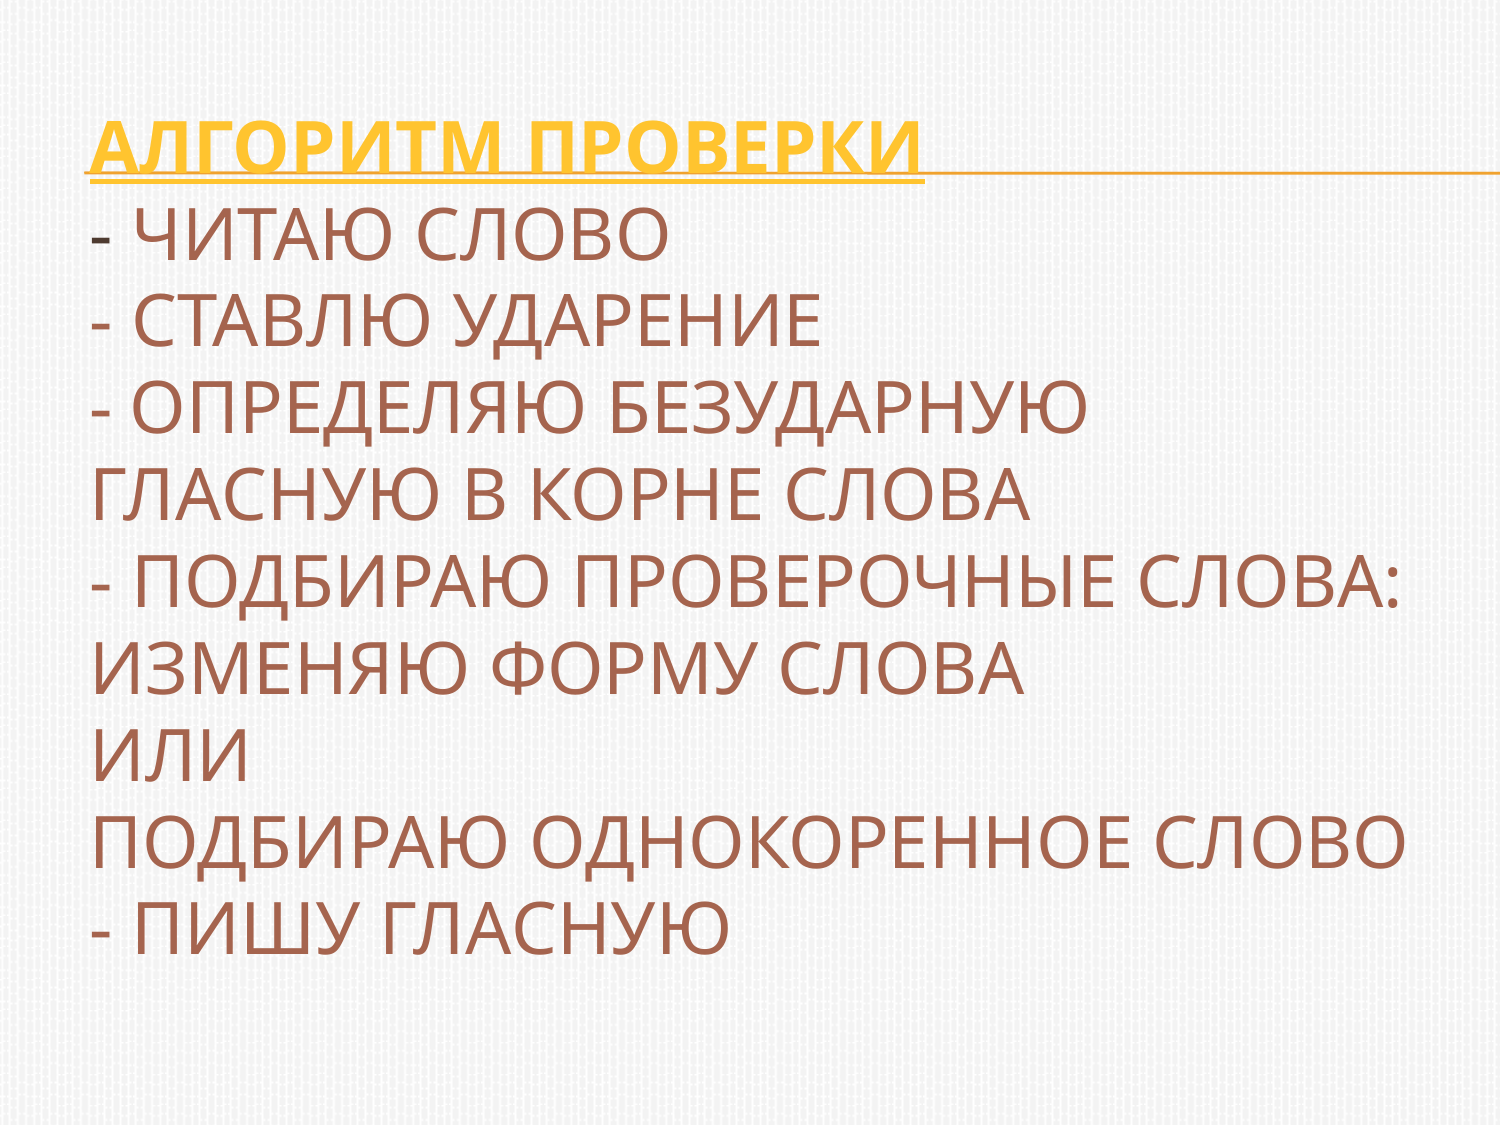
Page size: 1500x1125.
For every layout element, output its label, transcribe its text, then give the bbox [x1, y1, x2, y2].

title АЛГОРИТМ ПРОВЕРКИ - Читаю слово - Ставлю ударение - Определяю безударную гласную в корне слова - Подбираю проверочные слова: изменяю форму слова или подбираю однокоренное слово - Пишу гласную [75, 45, 1425, 1025]
